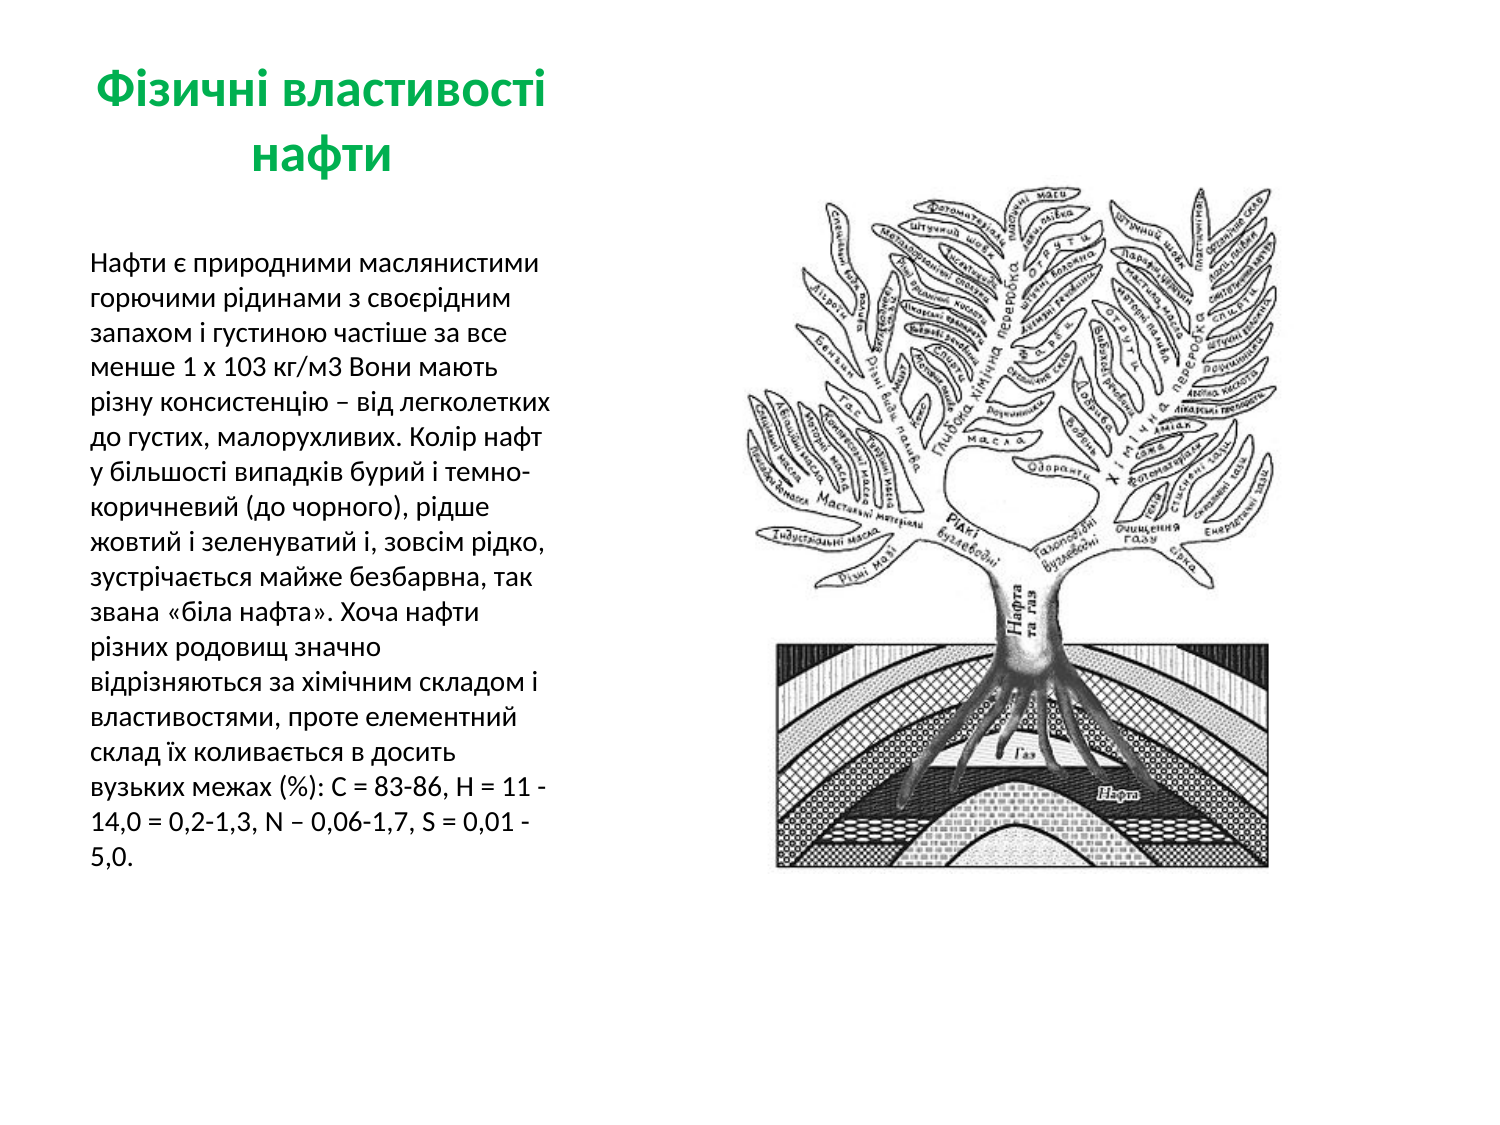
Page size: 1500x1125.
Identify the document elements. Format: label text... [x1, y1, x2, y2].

title Фізичні властивості нафти [75, 44, 569, 235]
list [692, 175, 1319, 875]
list Нафти є природними маслянистими горючими рідинами з своєрідним запахом і густиною частіше за все менше 1 х 103 кг/м3 Вони мають різну консистенцію – від легколетких до густих, малорухливих. Колір нафт у більшості випадків бурий і темно-коричневий (до чорного), рідше жовтий і зеленуватий і, зовсім рідко, зустрічається майже безбарвна, так звана «біла нафта». Хоча нафти різних родовищ значно відрізняються за хімічним складом і властивостями, проте елементний склад їх коливається в досить вузьких межах (%): С = 83-86, Н = 11 -14,0 = 0,2-1,3, N – 0,06-1,7, S = 0,01 -5,0. [75, 235, 569, 1005]
